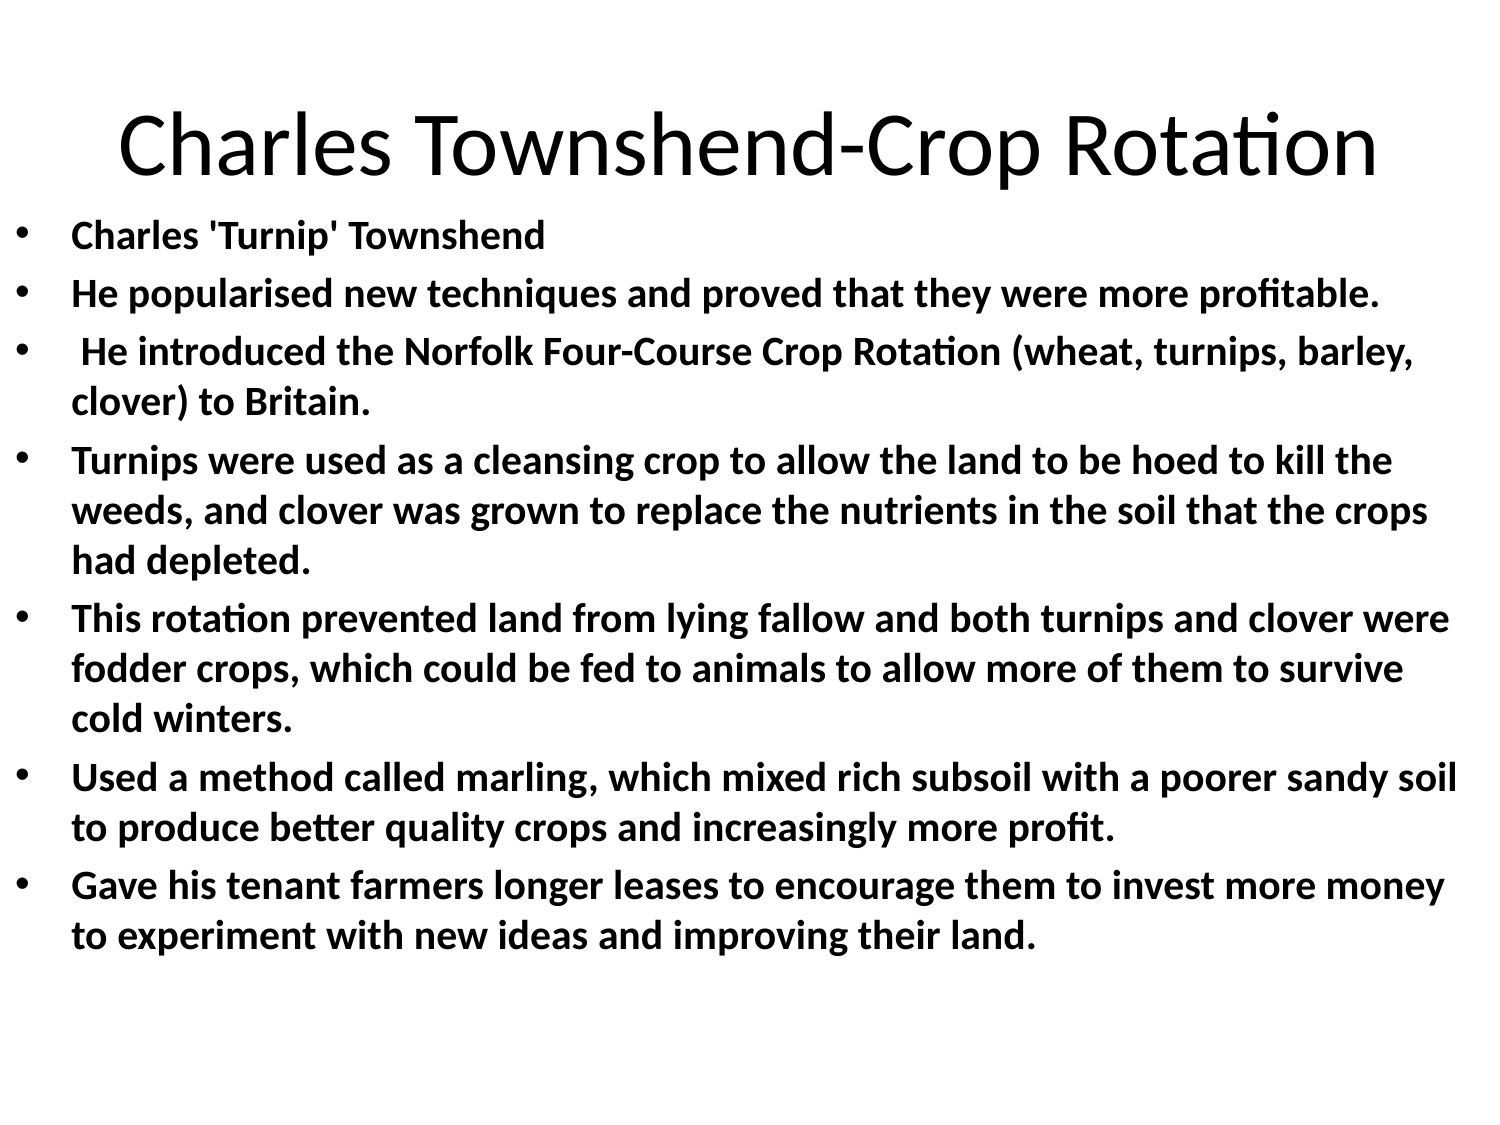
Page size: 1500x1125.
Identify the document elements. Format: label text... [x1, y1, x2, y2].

list Charles 'Turnip' Townshend He popularised new techniques and proved that they were more profitable. He introduced the Norfolk Four-Course Crop Rotation (wheat, turnips, barley, clover) to Britain. Turnips were used as a cleansing crop to allow the land to be hoed to kill the weeds, and clover was grown to replace the nutrients in the soil that the crops had depleted. This rotation prevented land from lying fallow and both turnips and clover were fodder crops, which could be fed to animals to allow more of them to survive cold winters. Used a method called marling, which mixed rich subsoil with a poorer sandy soil to produce better quality crops and increasingly more profit. Gave his tenant farmers longer leases to encourage them to invest more money to experiment with new ideas and improving their land. [0, 200, 1500, 1125]
title Charles Townshend-Crop Rotation [75, 45, 1425, 200]
